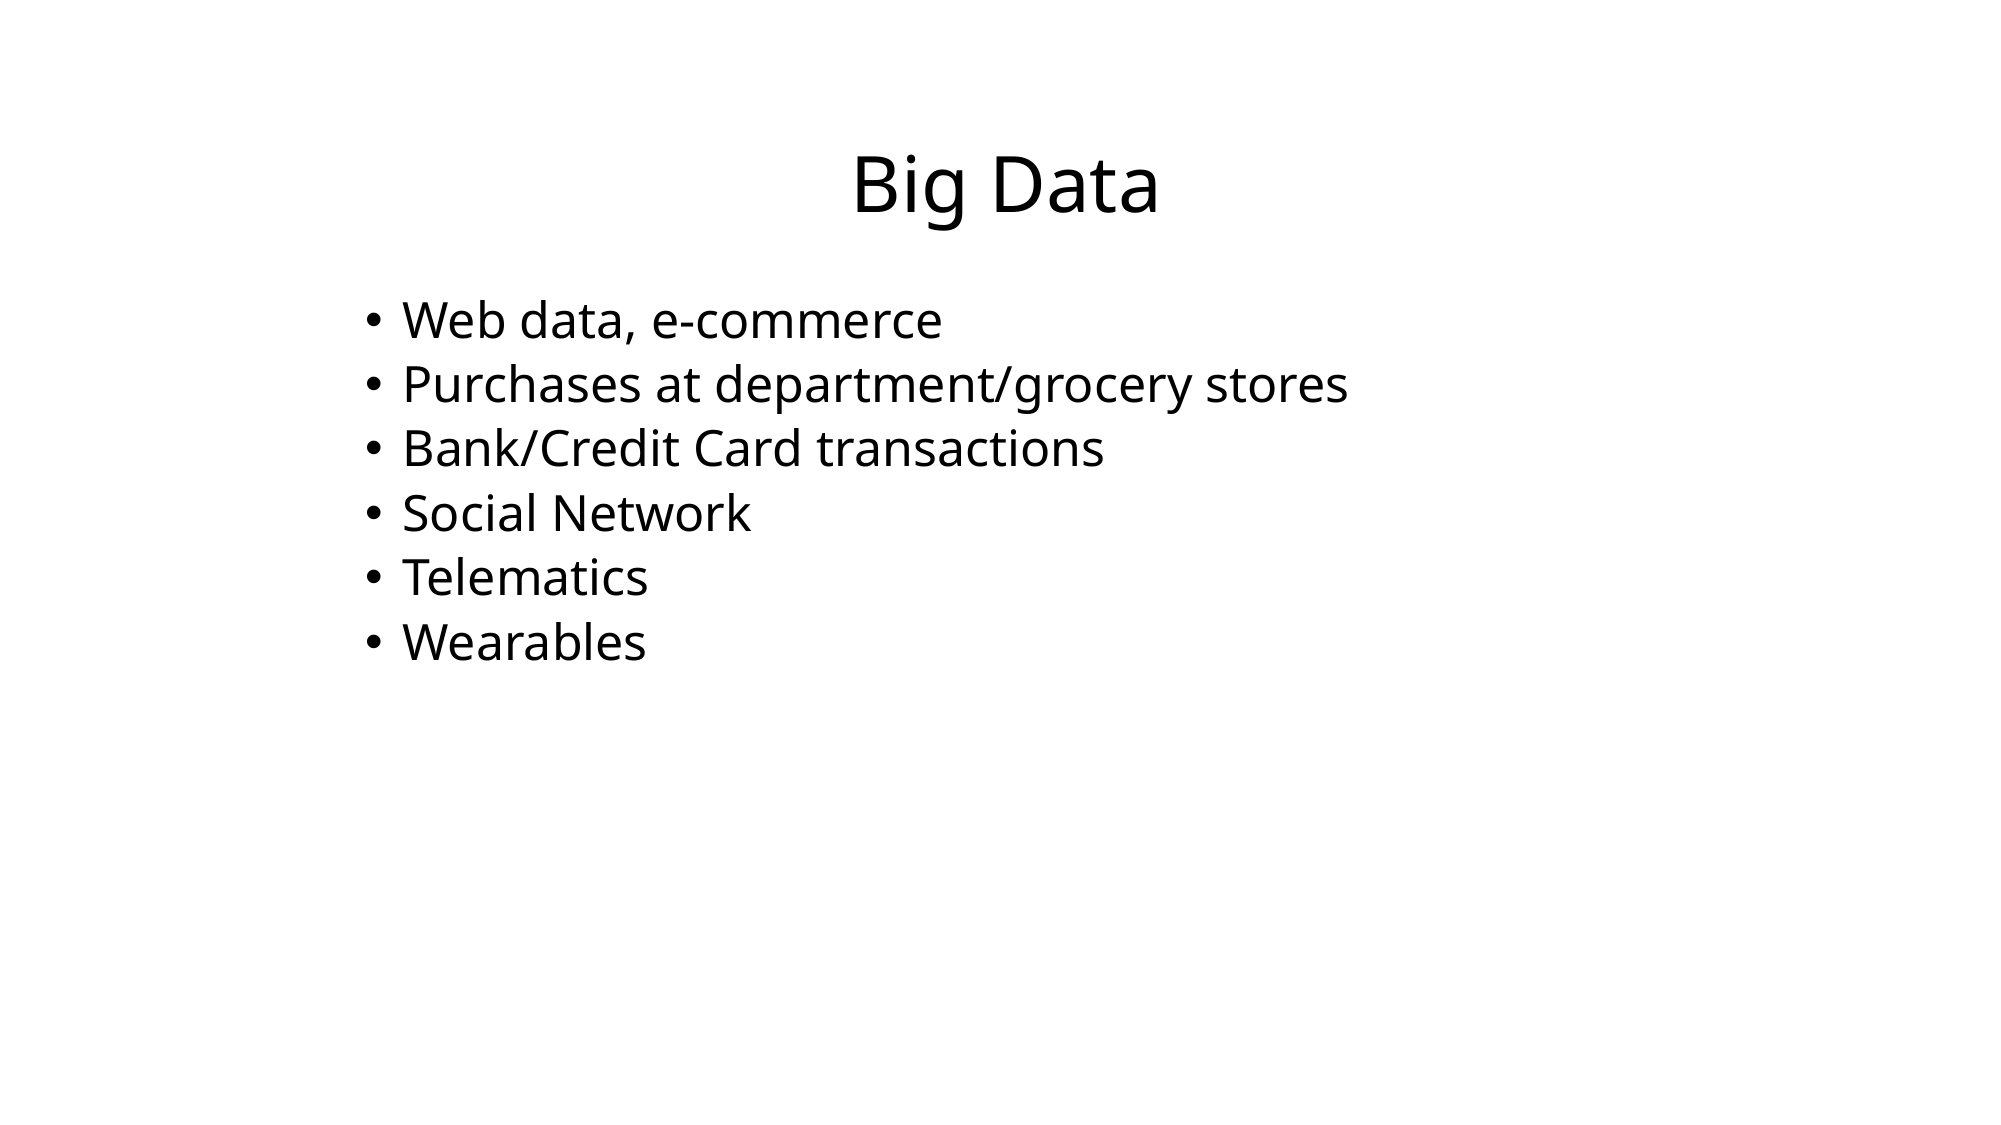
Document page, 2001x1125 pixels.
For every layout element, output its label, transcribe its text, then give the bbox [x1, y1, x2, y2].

title Big Data [287, 137, 1725, 238]
list Web data, e-commerce Purchases at department/grocery stores Bank/Credit Card transactions Social Network Telematics Wearables [275, 287, 1713, 1125]
